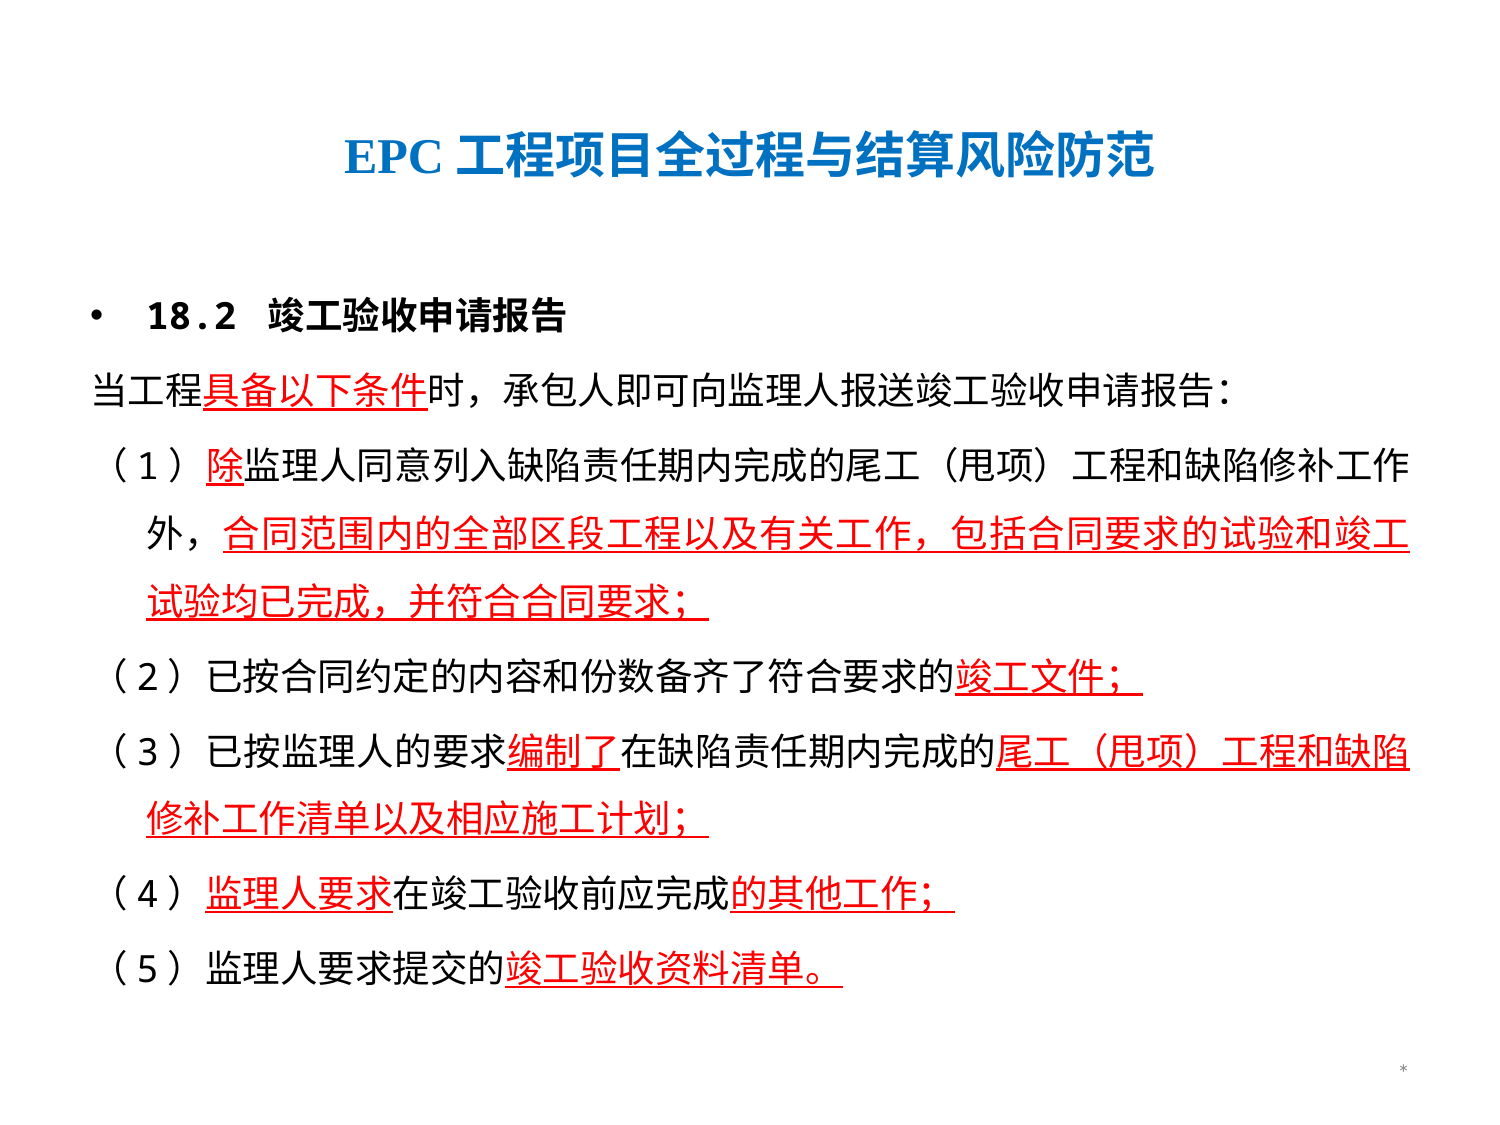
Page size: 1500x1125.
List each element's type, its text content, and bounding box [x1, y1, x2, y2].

slide_number * [1074, 1042, 1425, 1103]
list 18.2 竣工验收申请报告 当工程具备以下条件时，承包人即可向监理人报送竣工验收申请报告： （1）除监理人同意列入缺陷责任期内完成的尾工（甩项）工程和缺陷修补工作外，合同范围内的全部区段工程以及有关工作，包括合同要求的试验和竣工试验均已完成，并符合合同要求； （2）已按合同约定的内容和份数备齐了符合要求的竣工文件； （3）已按监理人的要求编制了在缺陷责任期内完成的尾工（甩项）工程和缺陷修补工作清单以及相应施工计划； （4）监理人要求在竣工验收前应完成的其他工作； （5）监理人要求提交的竣工验收资料清单。 [74, 262, 1426, 1006]
title EPC工程项目全过程与结算风险防范 [74, 44, 1426, 233]
